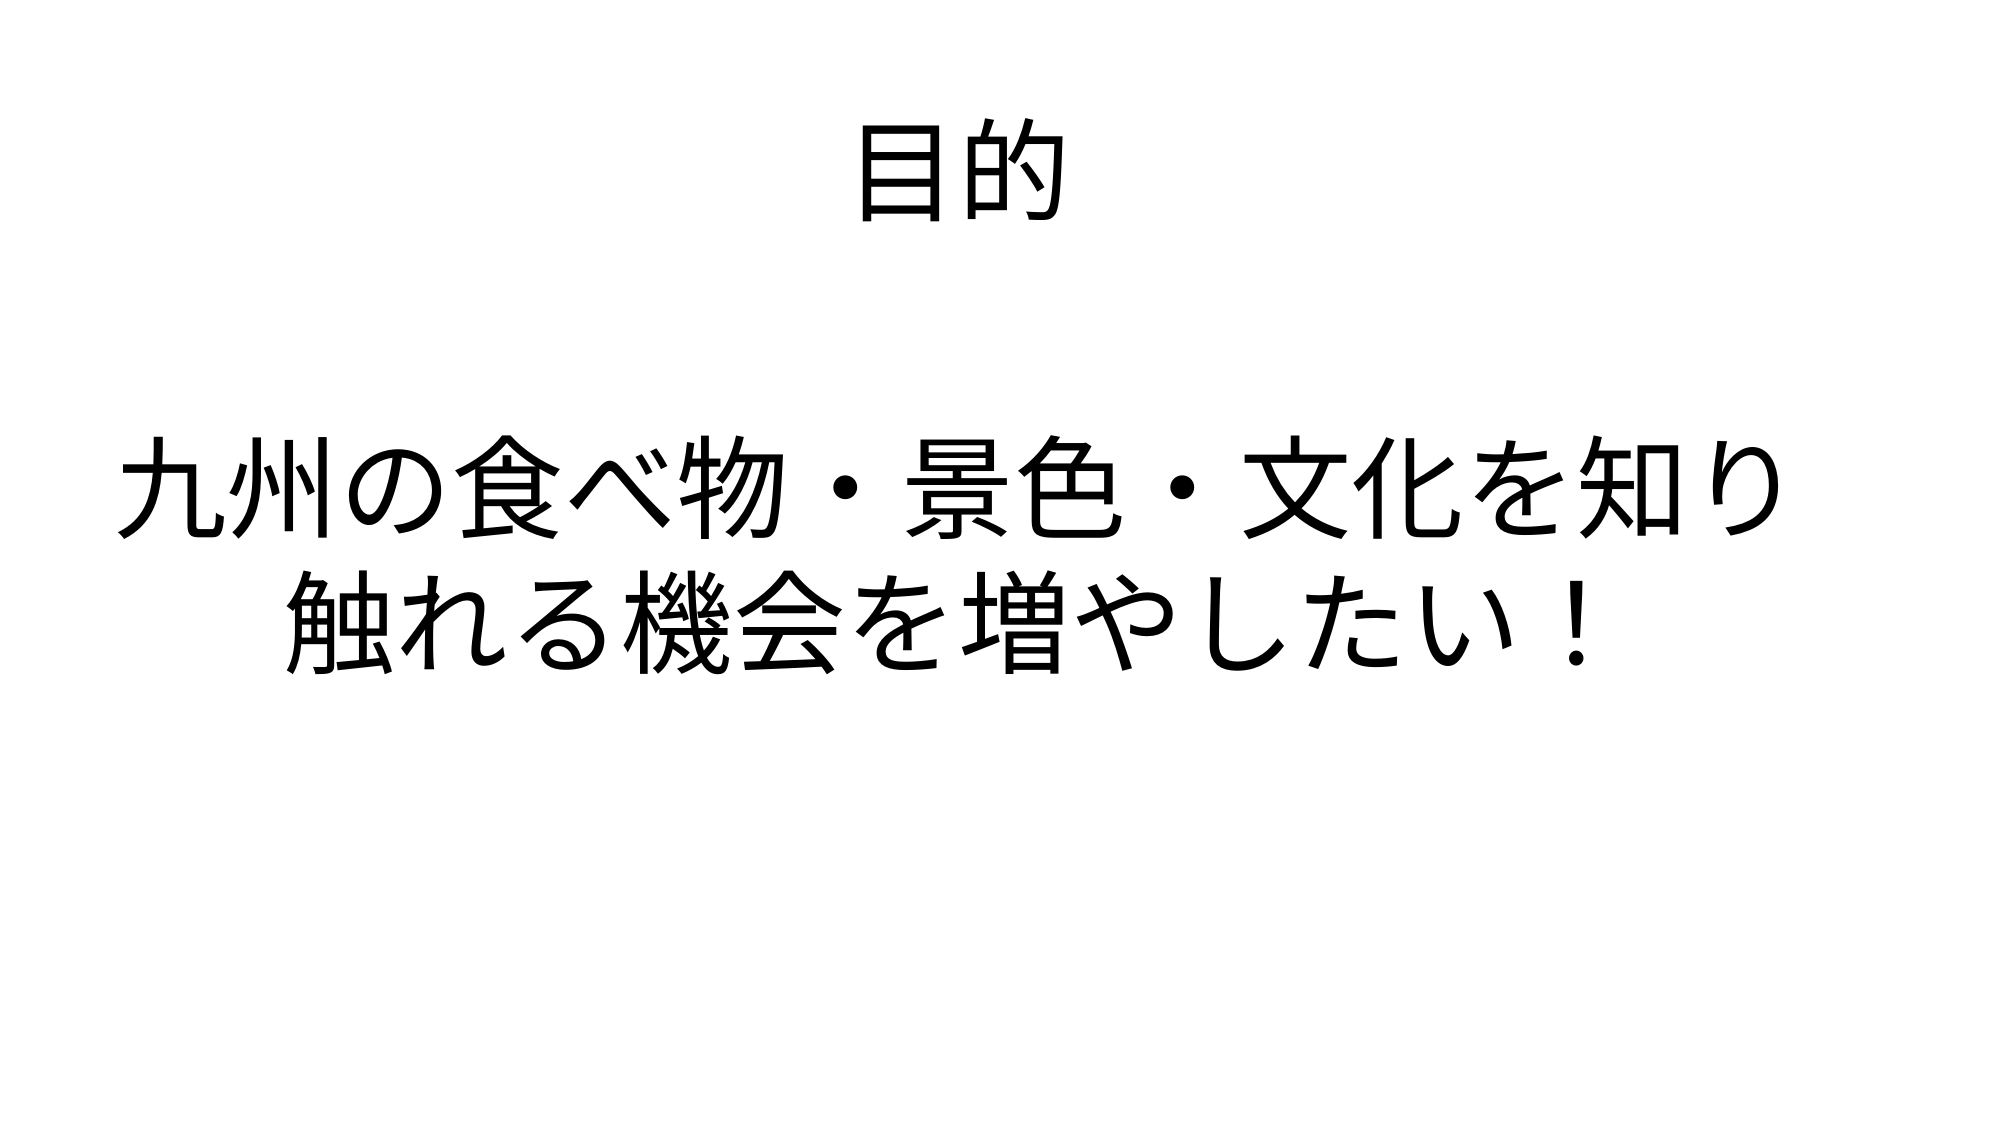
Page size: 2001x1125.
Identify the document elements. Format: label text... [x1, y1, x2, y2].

text_box 目的 [830, 93, 1086, 244]
text_box 九州の食べ物・景色・文化を知り 触れる機会を増やしたい！ [99, 410, 1817, 696]
